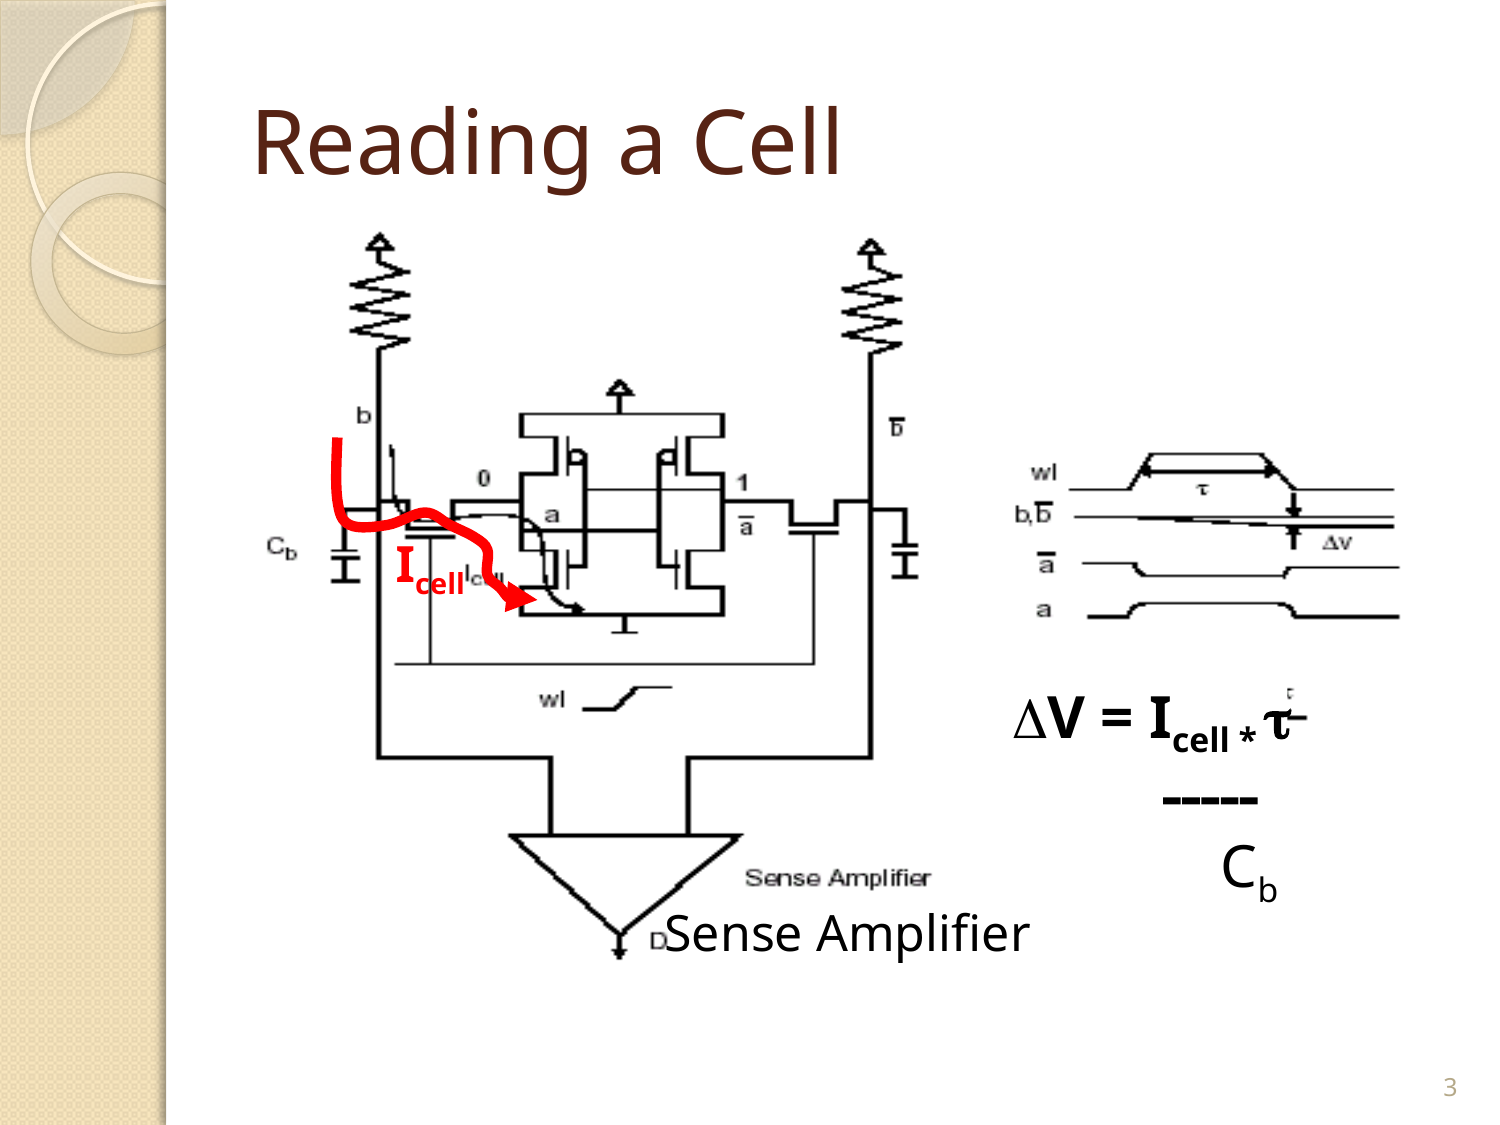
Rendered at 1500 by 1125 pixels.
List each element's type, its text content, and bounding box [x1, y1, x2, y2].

title Reading a Cell [235, 45, 1466, 196]
picture [168, 199, 1500, 999]
slide_number 3 [1413, 1034, 1488, 1113]
